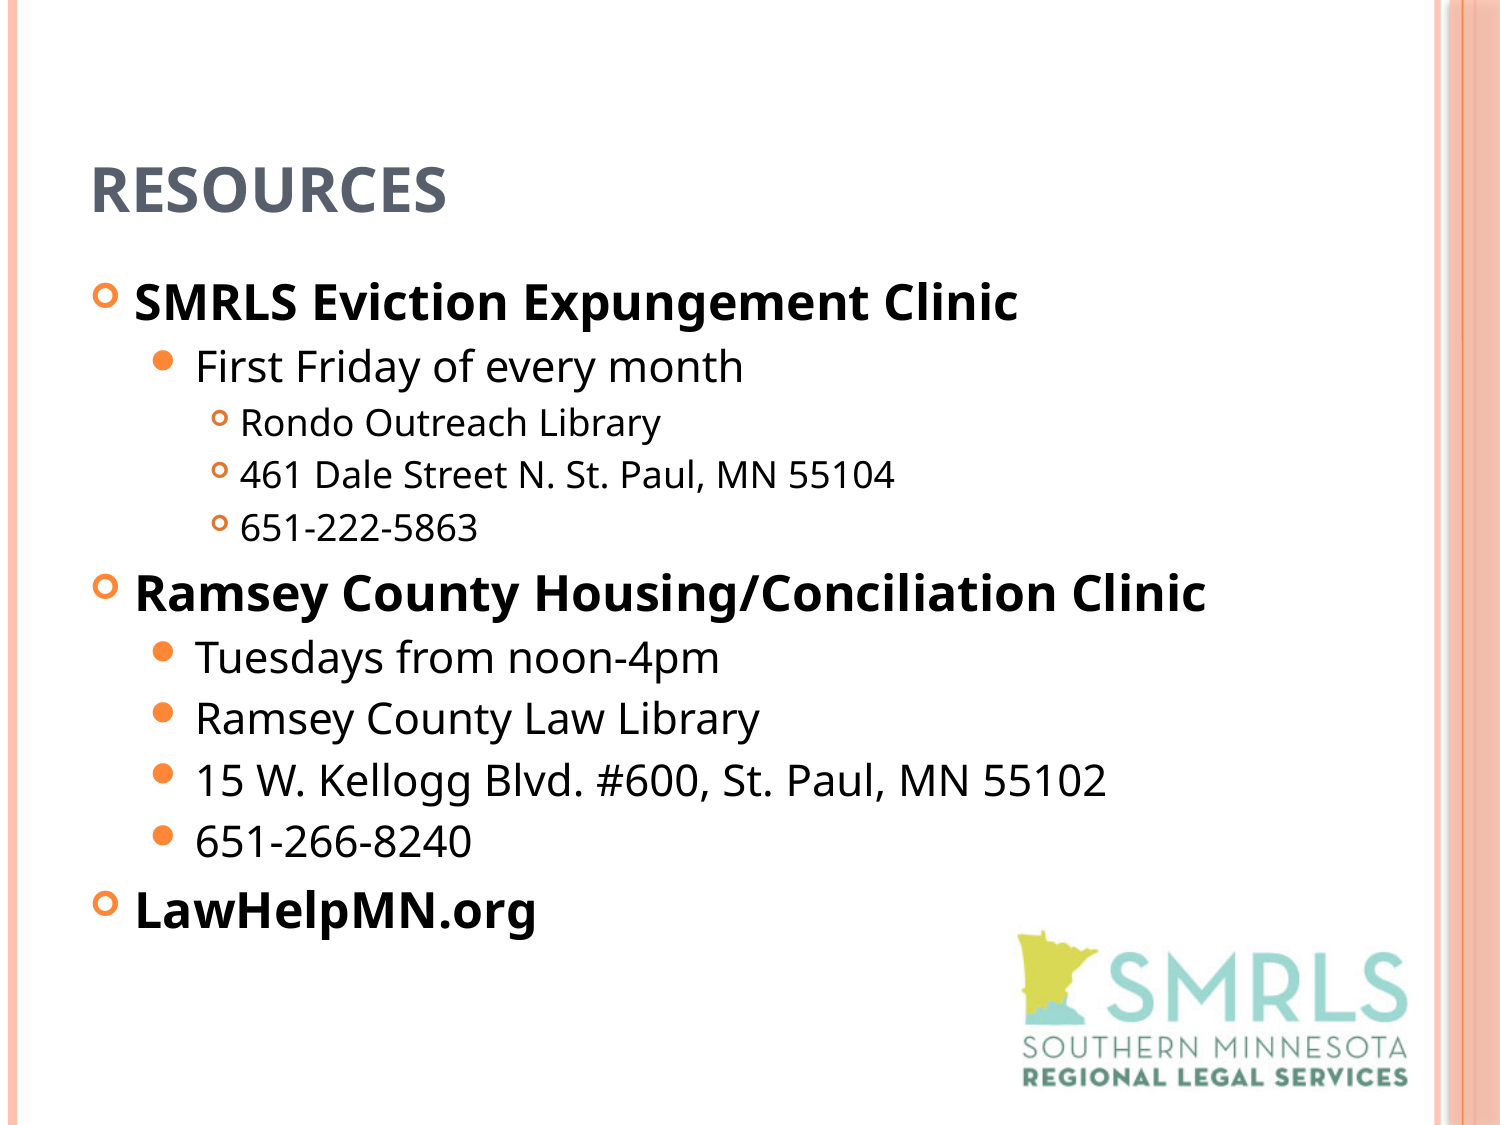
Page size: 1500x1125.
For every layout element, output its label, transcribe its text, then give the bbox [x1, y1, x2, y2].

list SMRLS Eviction Expungement Clinic First Friday of every month Rondo Outreach Library 461 Dale Street N. St. Paul, MN 55104 651-222-5863 Ramsey County Housing/Conciliation Clinic Tuesdays from noon-4pm Ramsey County Law Library 15 W. Kellogg Blvd. #600, St. Paul, MN 55102 651-266-8240 LawHelpMN.org [75, 262, 1300, 1062]
picture [1012, 924, 1413, 1092]
title Resources [75, 45, 1300, 233]
